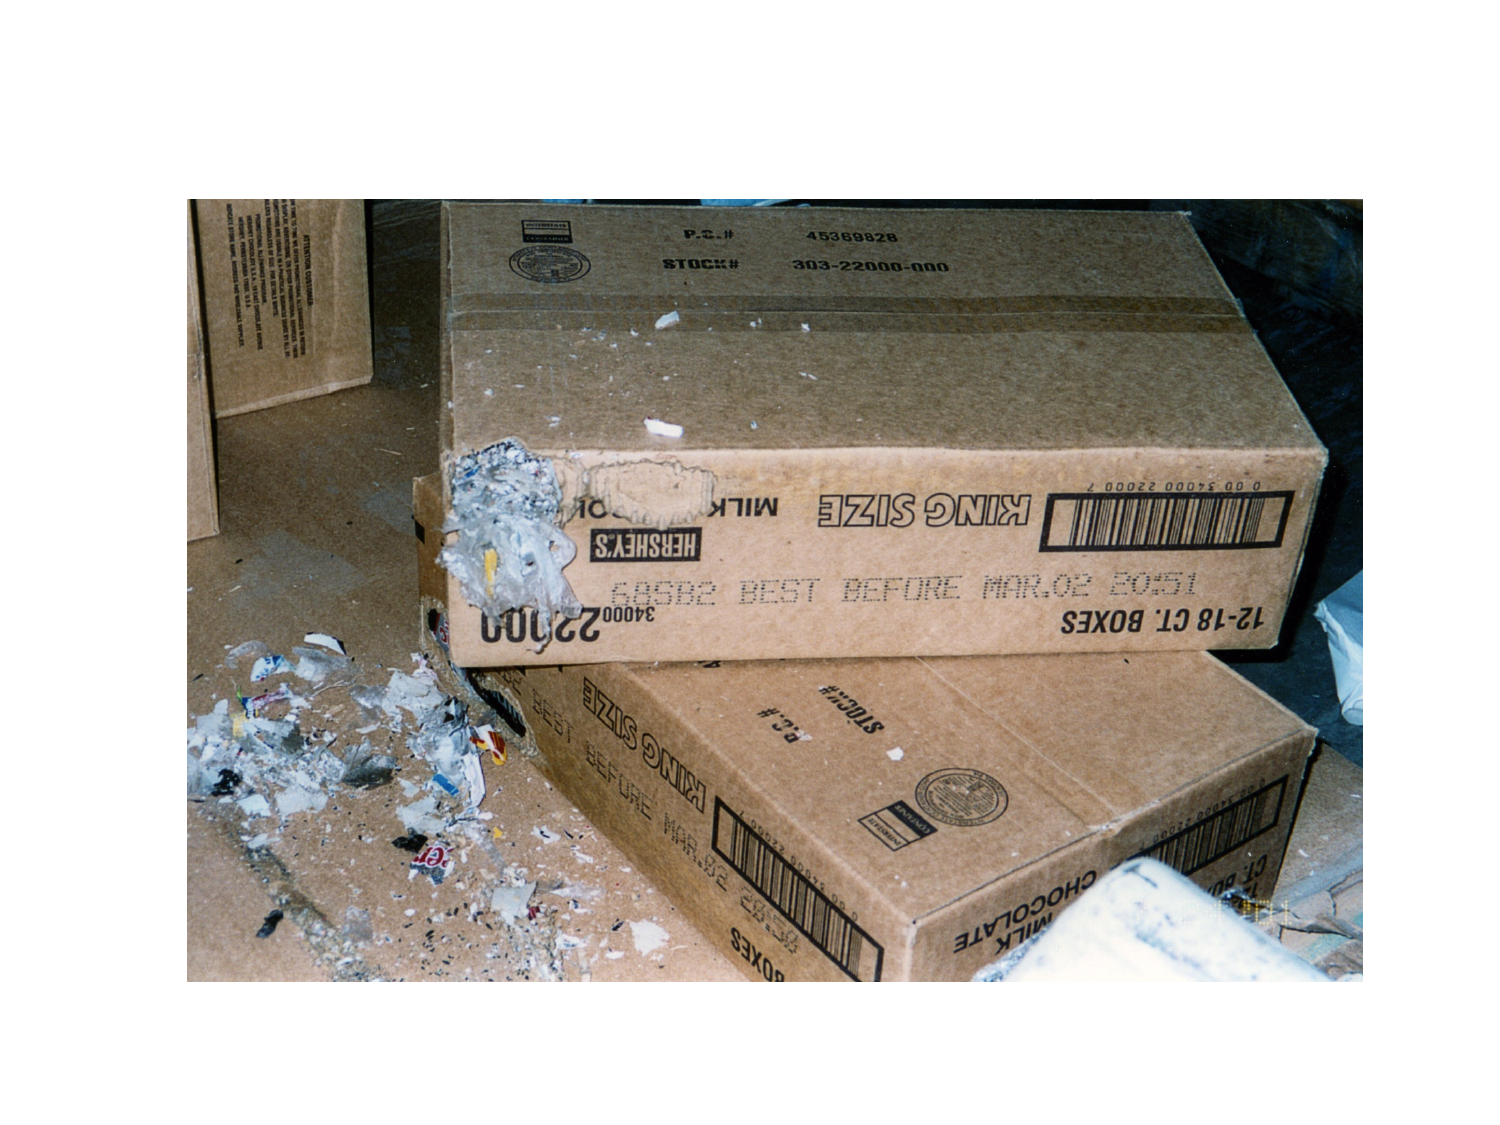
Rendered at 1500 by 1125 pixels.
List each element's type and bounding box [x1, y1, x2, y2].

list [187, 199, 1363, 982]
